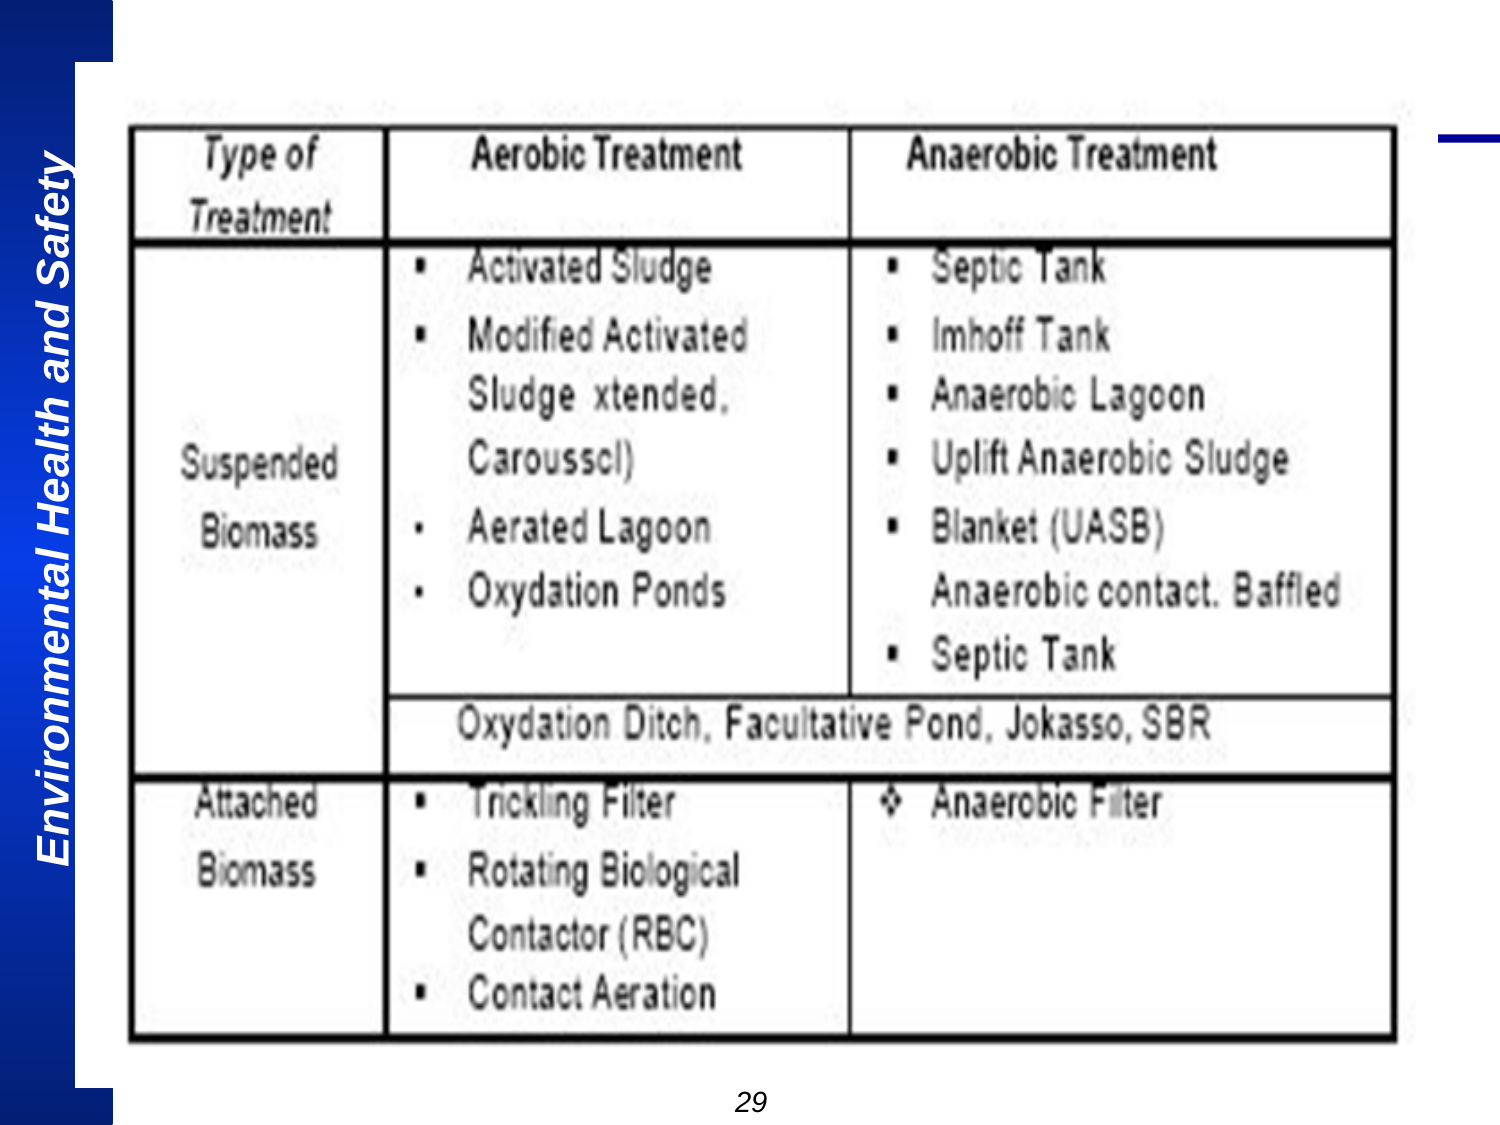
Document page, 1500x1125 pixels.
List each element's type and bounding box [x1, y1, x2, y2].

list [74, 62, 1438, 1088]
